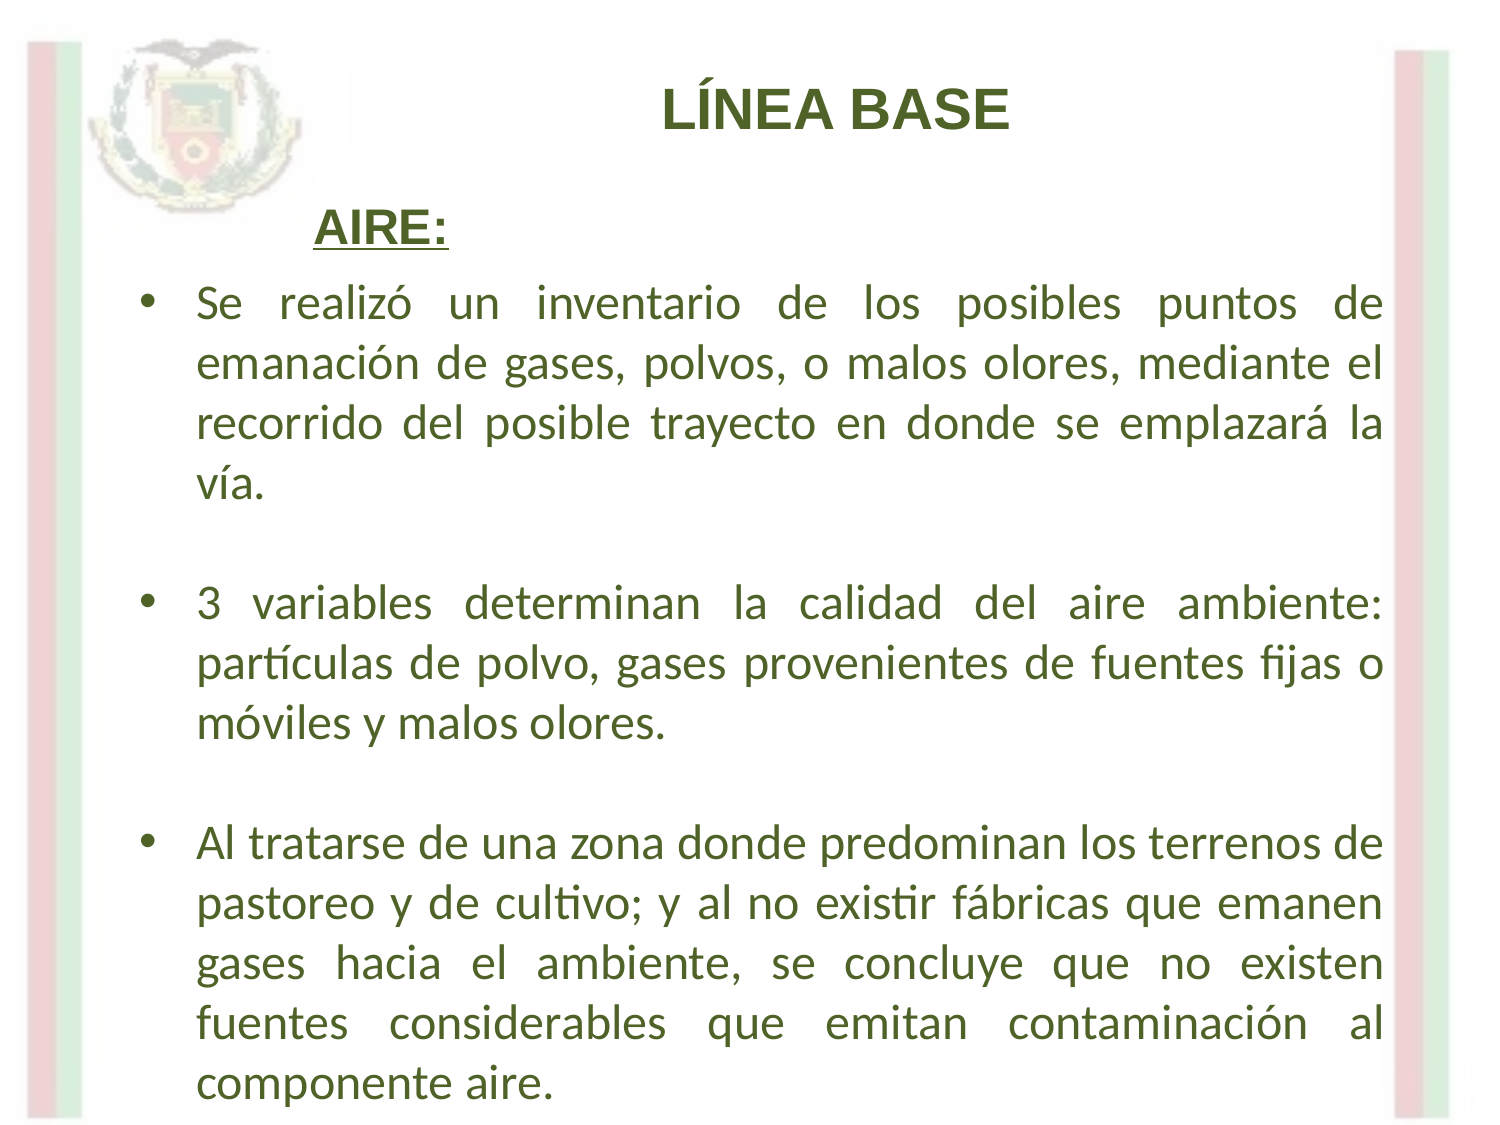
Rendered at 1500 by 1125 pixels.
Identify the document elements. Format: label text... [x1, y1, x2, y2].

text_box LÍNEA BASE [347, 64, 1325, 149]
text_box Se realizó un inventario de los posibles puntos de emanación de gases, polvos, o malos olores, mediante el recorrido del posible trayecto en donde se emplazará la vía. 3 variables determinan la calidad del aire ambiente: partículas de polvo, gases provenientes de fuentes fijas o móviles y malos olores. Al tratarse de una zona donde predominan los terrenos de pastoreo y de cultivo; y al no existir fábricas que emanen gases hacia el ambiente, se concluye que no existen fuentes considerables que emitan contaminación al componente aire. [124, 262, 1400, 1118]
text_box AIRE: [87, 187, 675, 263]
